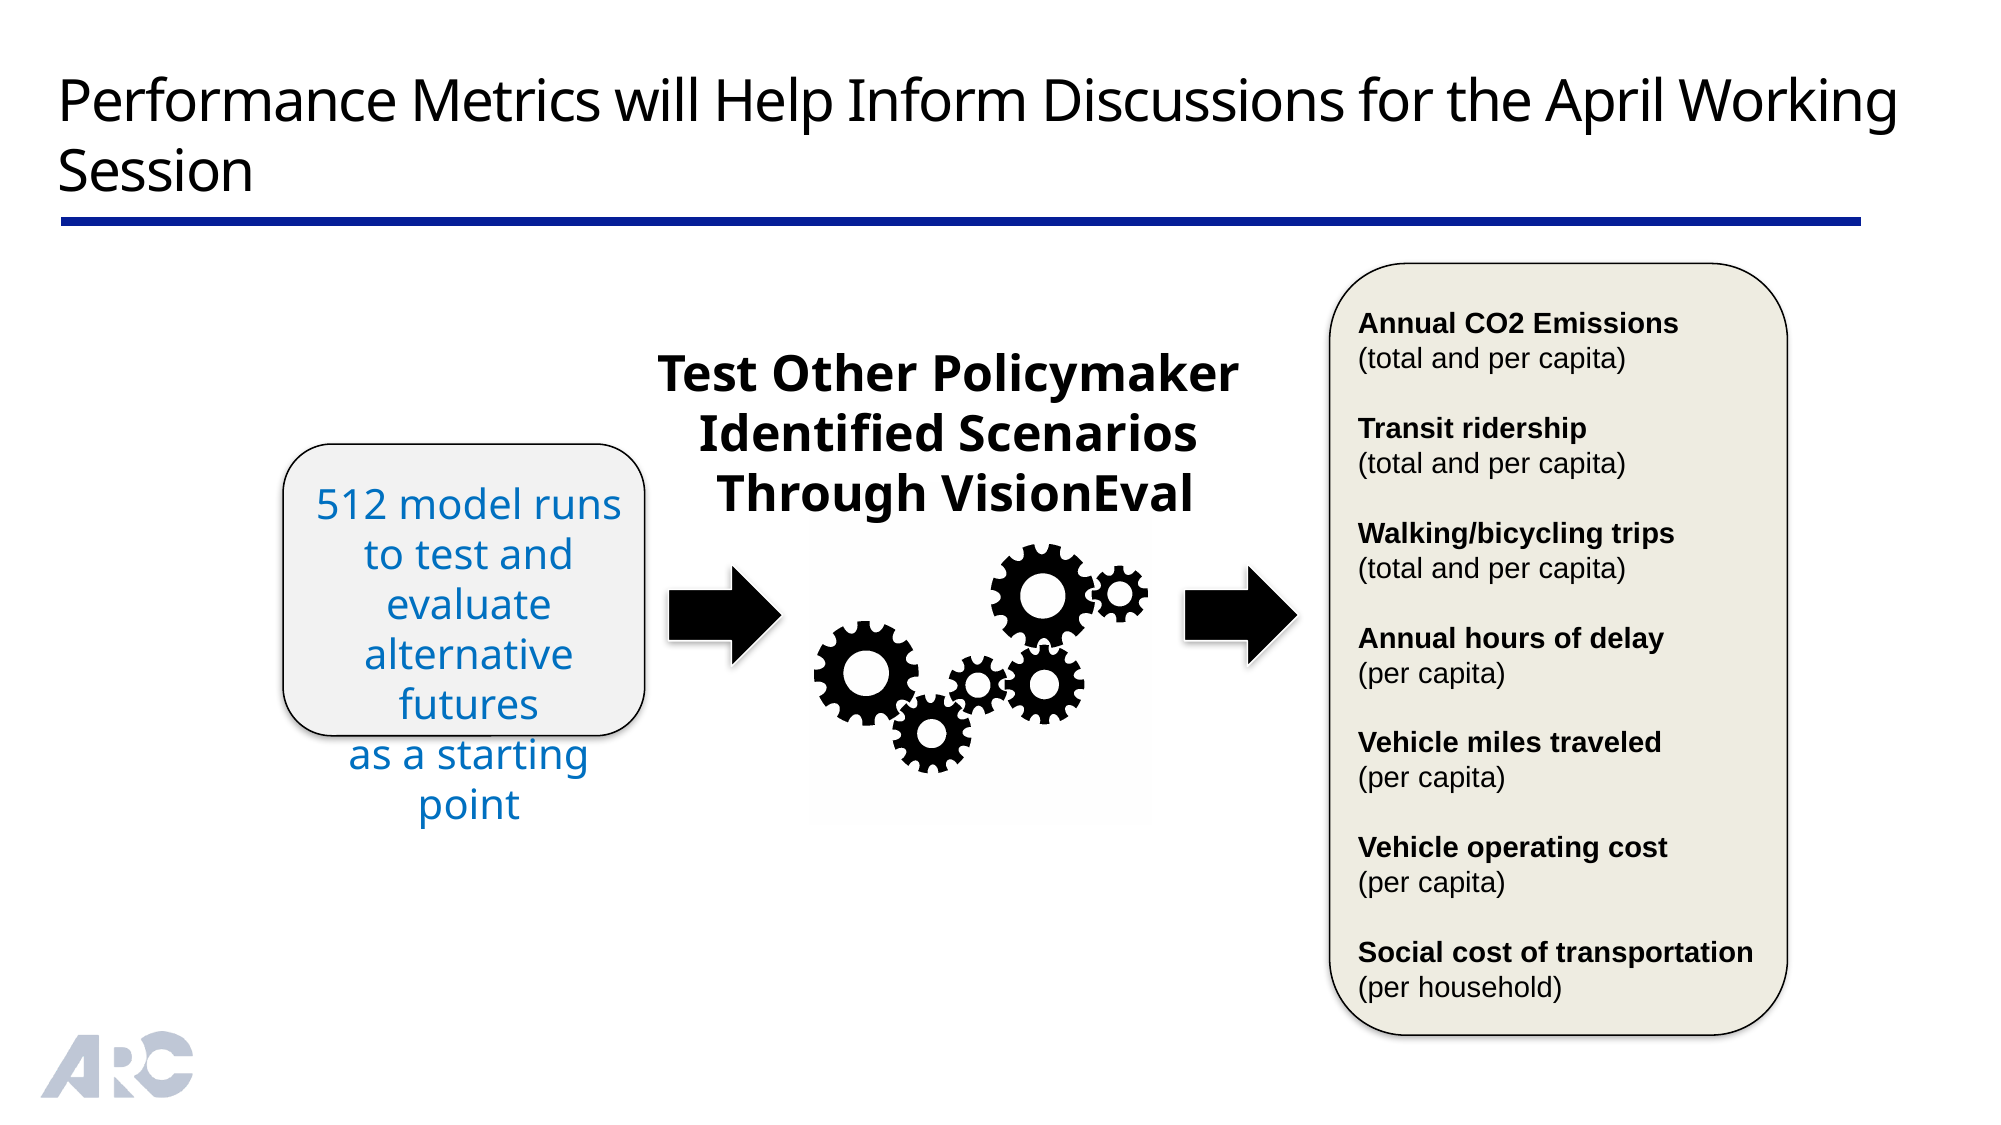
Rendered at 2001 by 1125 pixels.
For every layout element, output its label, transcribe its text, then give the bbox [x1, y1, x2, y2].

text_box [282, 263, 1853, 1036]
title Performance Metrics will Help Inform Discussions for the April Working Session [55, 61, 1925, 252]
picture [40, 1031, 193, 1098]
